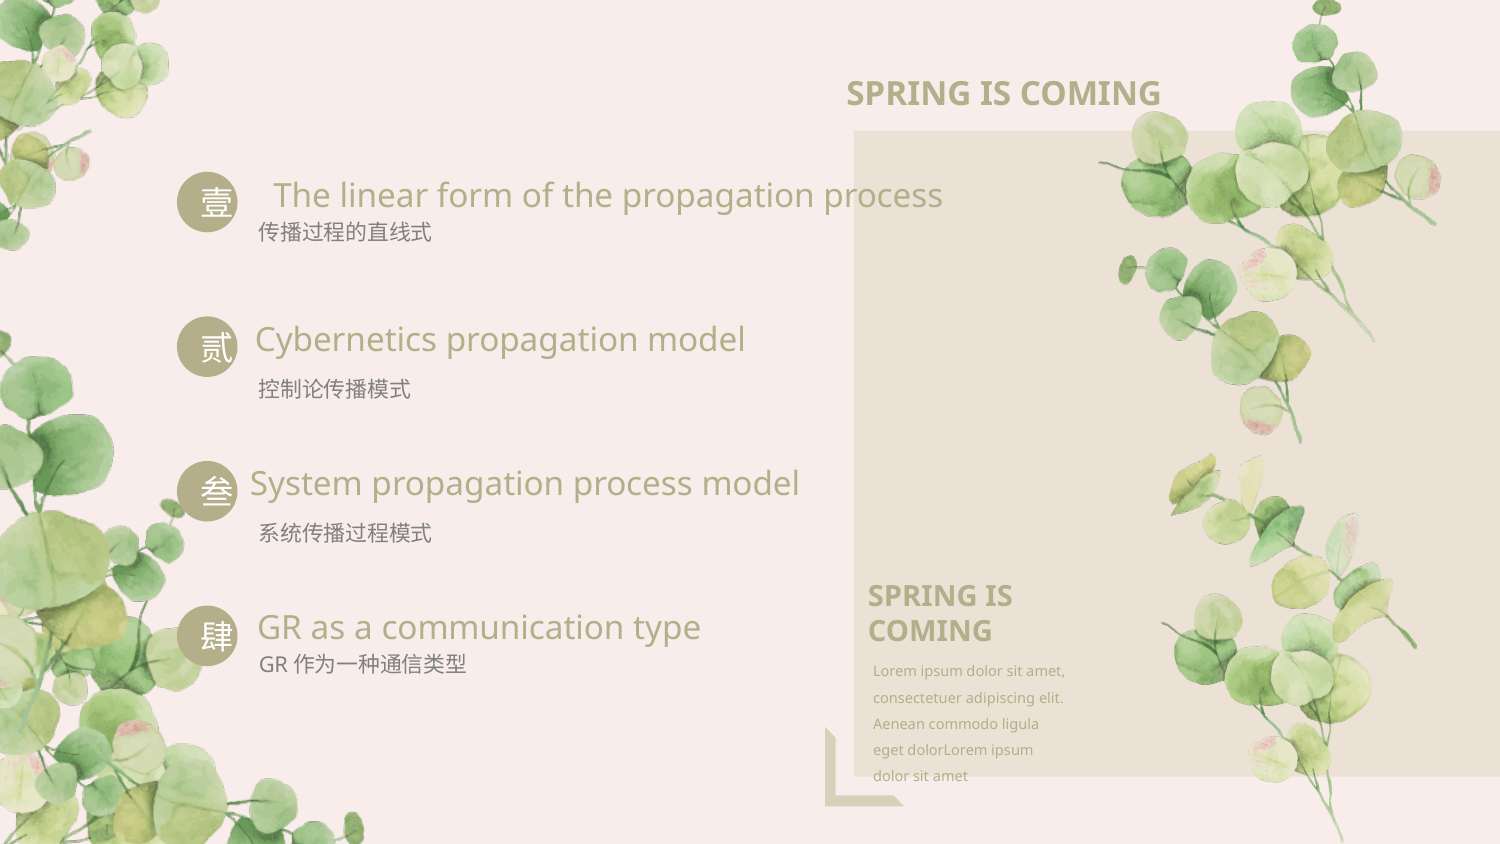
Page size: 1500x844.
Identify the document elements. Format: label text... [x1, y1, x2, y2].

text_box GR作为一种通信类型 [244, 643, 798, 685]
picture [1098, 0, 1442, 844]
text_box SPRING IS COMING [853, 570, 1122, 655]
text_box 控制论传播模式 [244, 355, 798, 410]
text_box SPRING IS COMING [831, 64, 1202, 120]
text_box 叁 [175, 459, 239, 523]
text_box 系统传播过程模式 [244, 499, 798, 554]
text_box Lorem ipsum dolor sit amet, consectetuer adipiscing elit. Aenean commodo ligula eget dolorLorem ipsum dolor sit amet [858, 646, 1087, 792]
text_box 传播过程的直线式 [244, 210, 798, 252]
text_box 壹 [175, 170, 239, 234]
text_box GR as a communication type [242, 598, 726, 654]
text_box System propagation process model [235, 454, 817, 510]
text_box 贰 [175, 315, 239, 378]
picture [0, 0, 365, 844]
text_box Cybernetics propagation model [240, 310, 762, 366]
text_box The linear form of the propagation process [258, 166, 960, 222]
text_box 肆 [175, 604, 239, 668]
